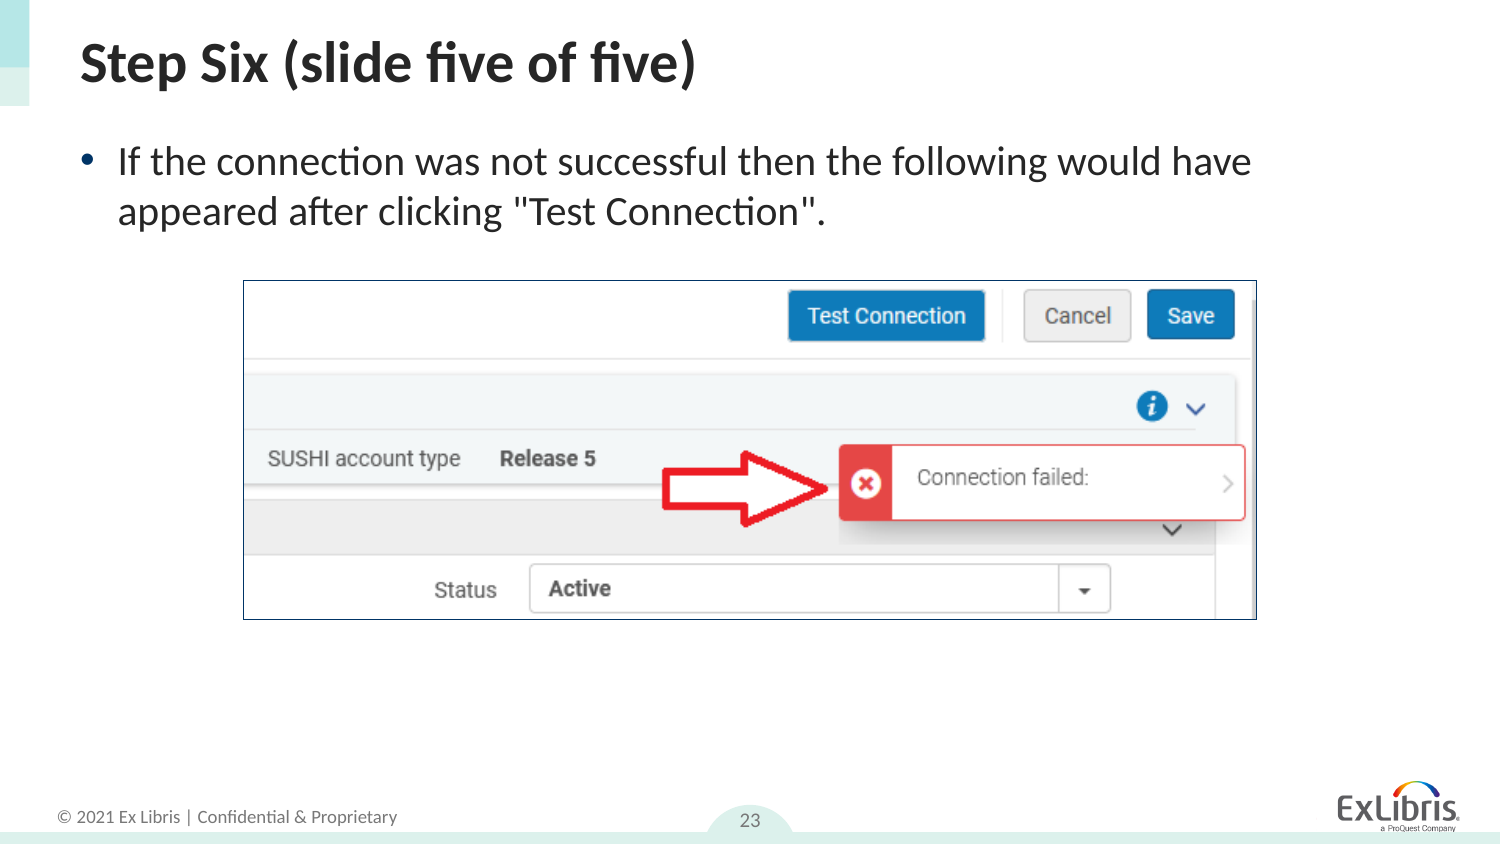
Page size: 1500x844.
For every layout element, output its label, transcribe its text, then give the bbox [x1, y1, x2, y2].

picture [1316, 781, 1460, 832]
picture [243, 279, 1257, 620]
slide_number 23 [705, 789, 795, 844]
text_box If the connection was not successful then the following would have appeared after clicking "Test Connection". [64, 126, 1436, 264]
title Step Six (slide five of five) [64, 11, 1447, 107]
